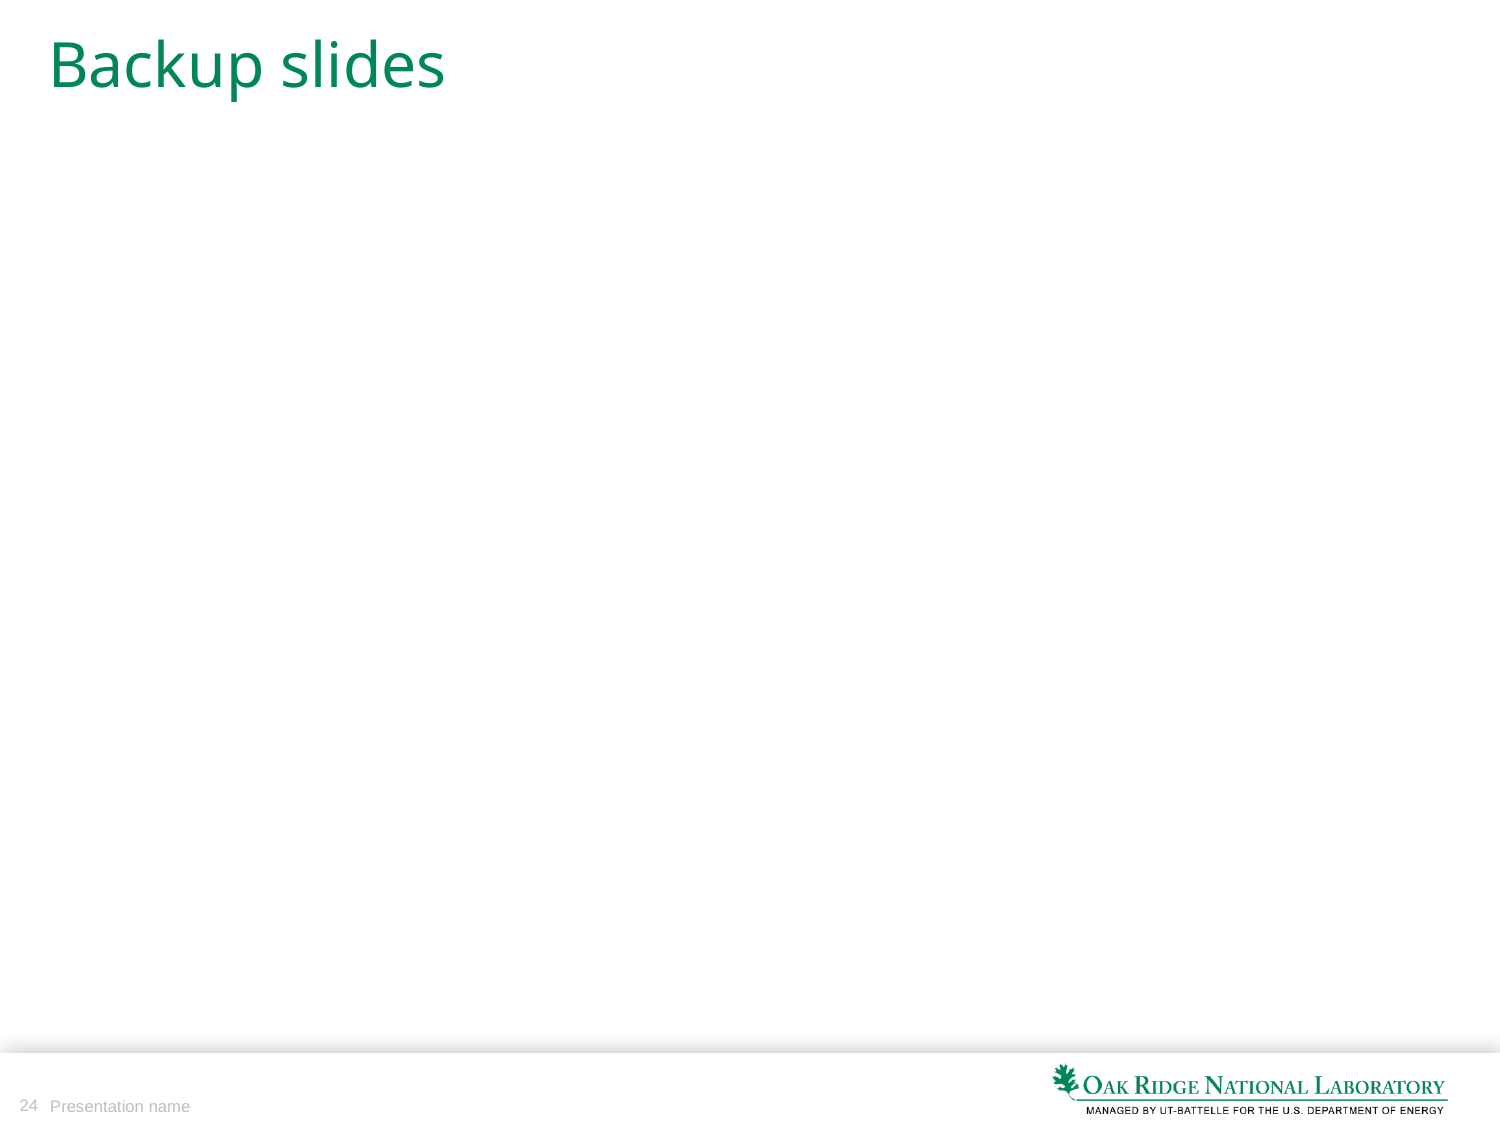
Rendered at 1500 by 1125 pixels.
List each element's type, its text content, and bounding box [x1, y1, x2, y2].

title Backup slides [33, 28, 1384, 110]
picture [1052, 1063, 1448, 1114]
